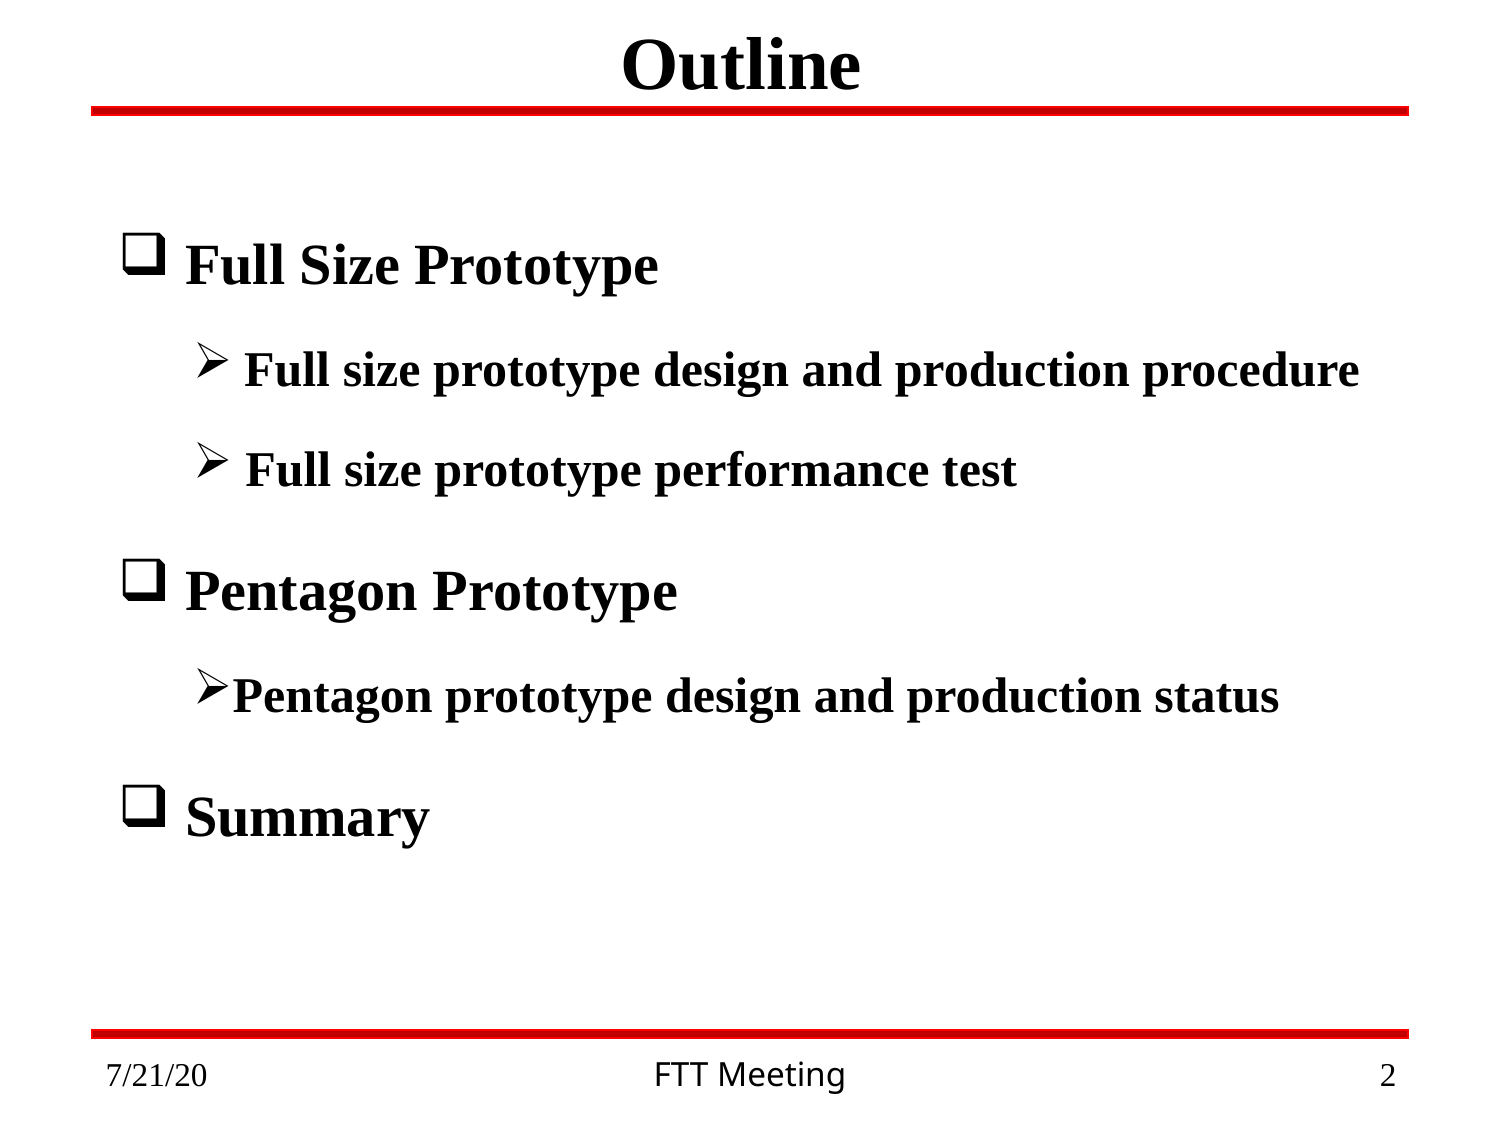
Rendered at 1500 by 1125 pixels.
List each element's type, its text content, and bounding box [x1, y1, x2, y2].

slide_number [90, 1042, 398, 1103]
footer FTT Meeting [398, 1042, 1102, 1103]
title Outline [90, 19, 1412, 112]
slide_number 1 [1102, 1042, 1412, 1103]
list Full Size Prototype Full size prototype design and production procedure Full size prototype performance test Pentagon Prototype Pentagon prototype design and production status Summary [103, 183, 1397, 898]
